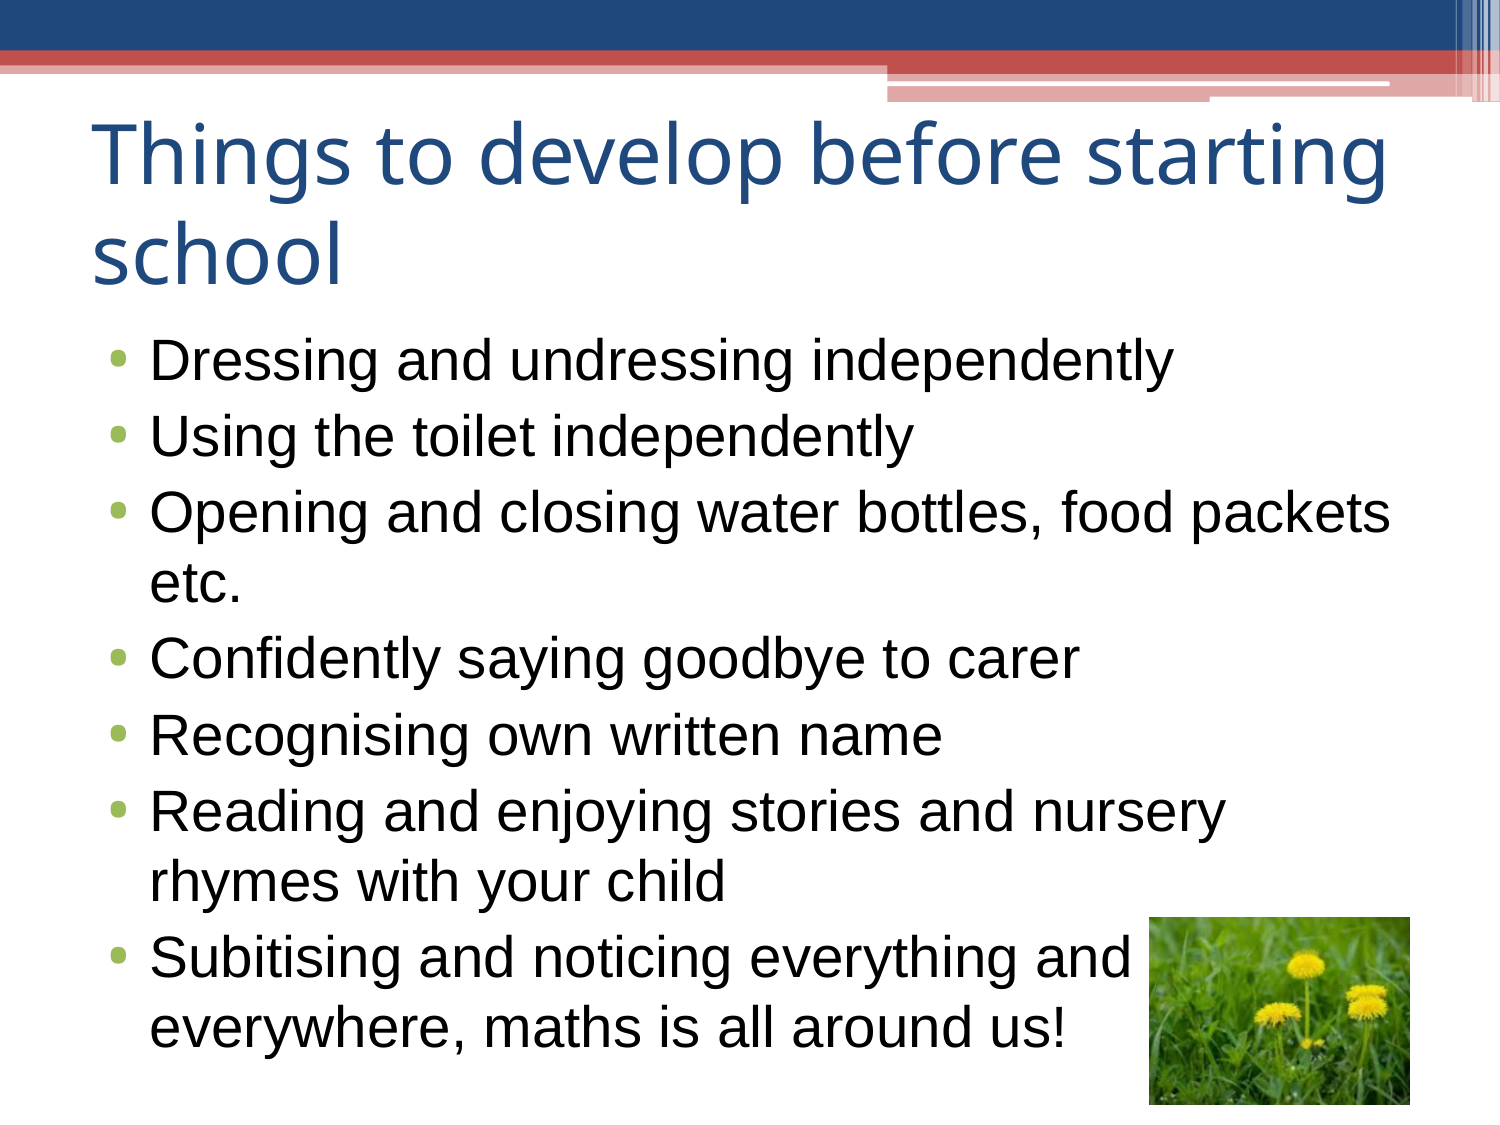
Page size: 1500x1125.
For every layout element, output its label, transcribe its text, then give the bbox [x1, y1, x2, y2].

title Things to develop before starting school [76, 113, 1427, 289]
picture [1149, 917, 1410, 1105]
list Dressing and undressing independently Using the toilet independently Opening and closing water bottles, food packets etc. Confidently saying goodbye to carer Recognising own written name Reading and enjoying stories and nursery rhymes with your child Subitising and noticing everything and everywhere, maths is all around us! [75, 314, 1425, 1079]
